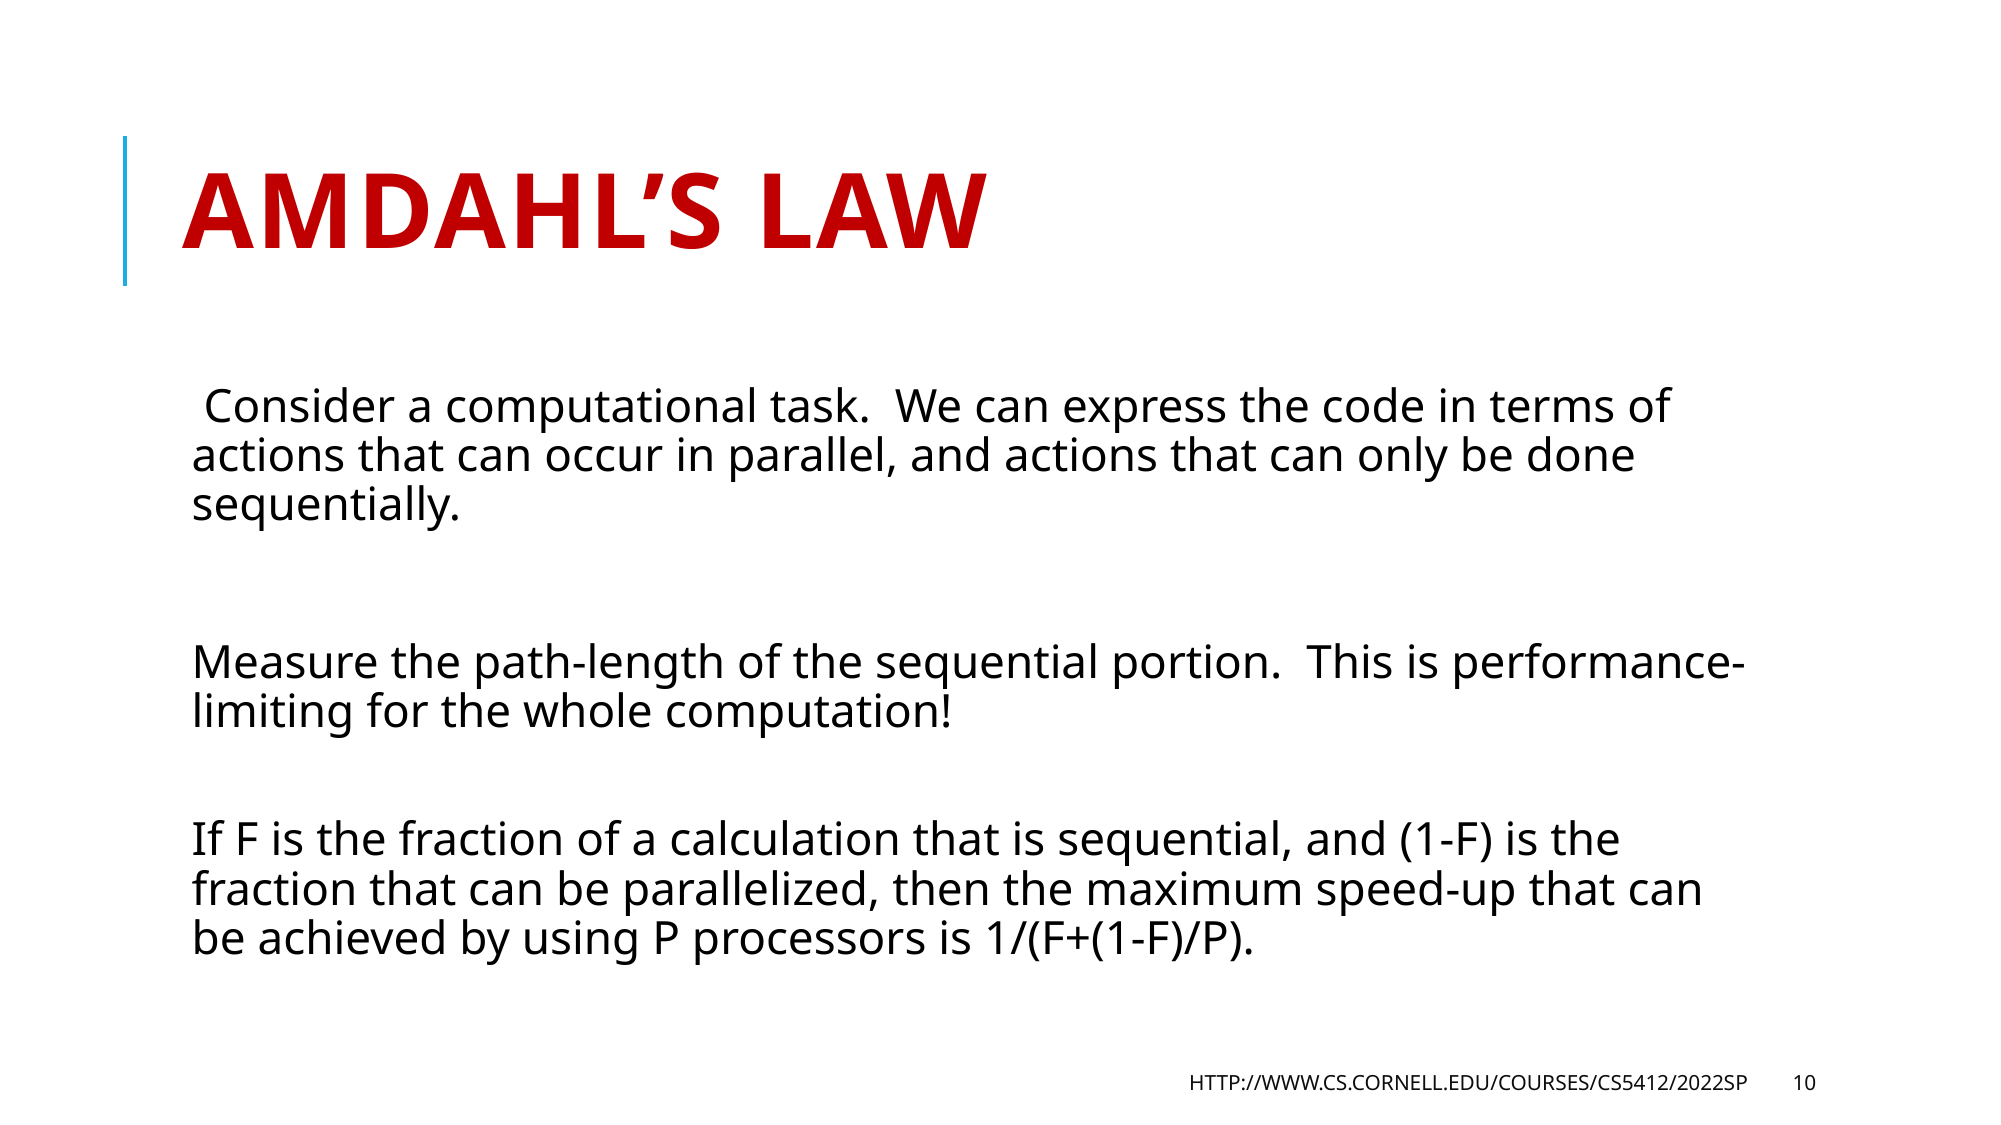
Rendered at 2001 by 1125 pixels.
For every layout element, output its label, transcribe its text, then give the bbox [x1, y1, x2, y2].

footer http://www.cs.cornell.edu/courses/cs5412/2022sp [794, 1061, 1763, 1107]
list Consider a computational task. We can express the code in terms of actions that can occur in parallel, and actions that can only be done sequentially. Measure the path-length of the sequential portion. This is performance-limiting for the whole computation! If F is the fraction of a calculation that is sequential, and (1-F) is the fraction that can be parallelized, then the maximum speed-up that can be achieved by using P processors is 1/(F+(1-F)/P). [168, 375, 1763, 1035]
title AmdahL’s law [168, 96, 1938, 342]
slide_number 10 [1777, 1061, 1938, 1107]
